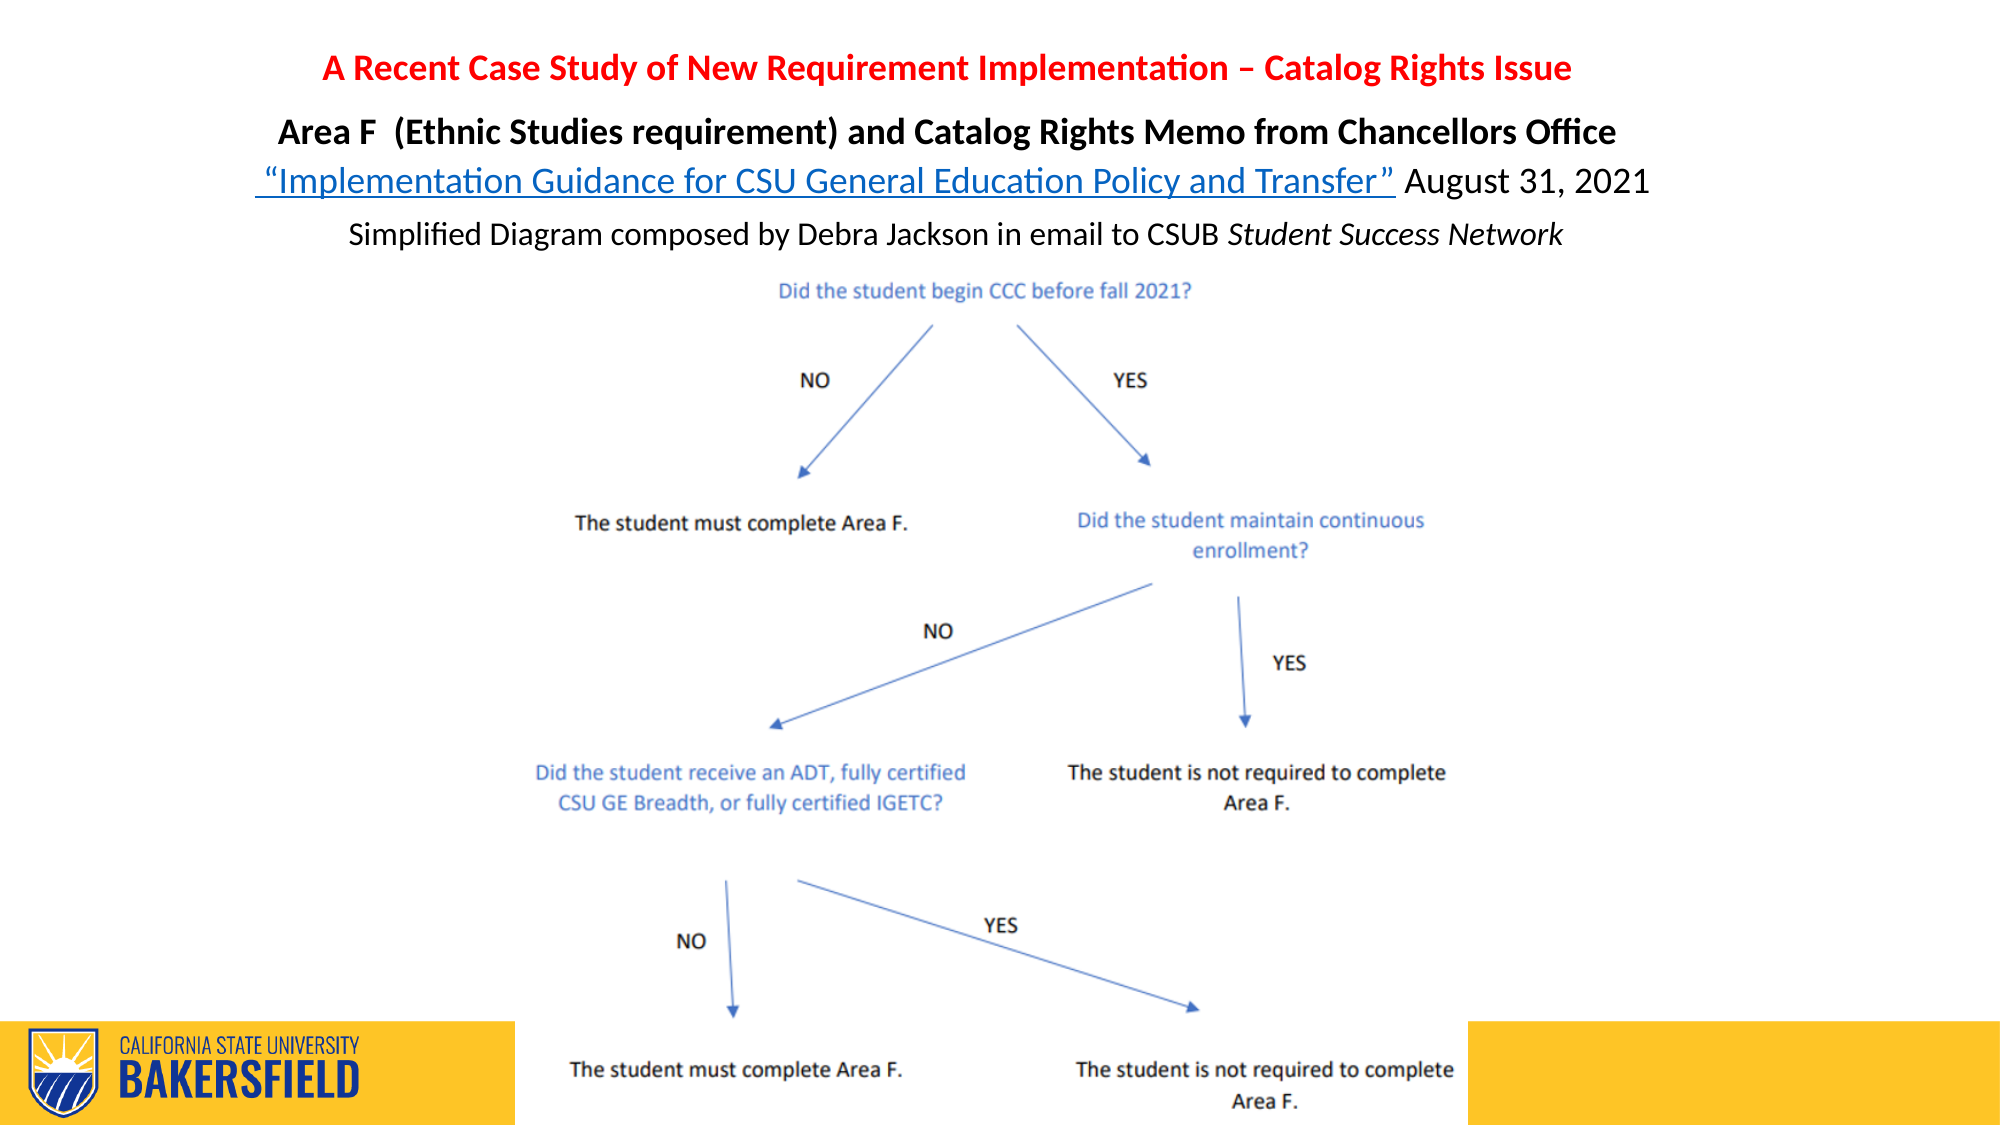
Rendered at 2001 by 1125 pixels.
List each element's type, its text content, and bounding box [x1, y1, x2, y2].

picture [0, 261, 2000, 1125]
subtitle A Recent Case Study of New Requirement Implementation – Catalog Rights Issue Area F (Ethnic Studies requirement) and Catalog Rights Memo from Chancellors Office “Implementation Guidance for CSU General Education Policy and Transfer” August 31, 2021 Simplified Diagram composed by Debra Jackson in email to CSUB Student Success Network [72, 32, 1833, 348]
